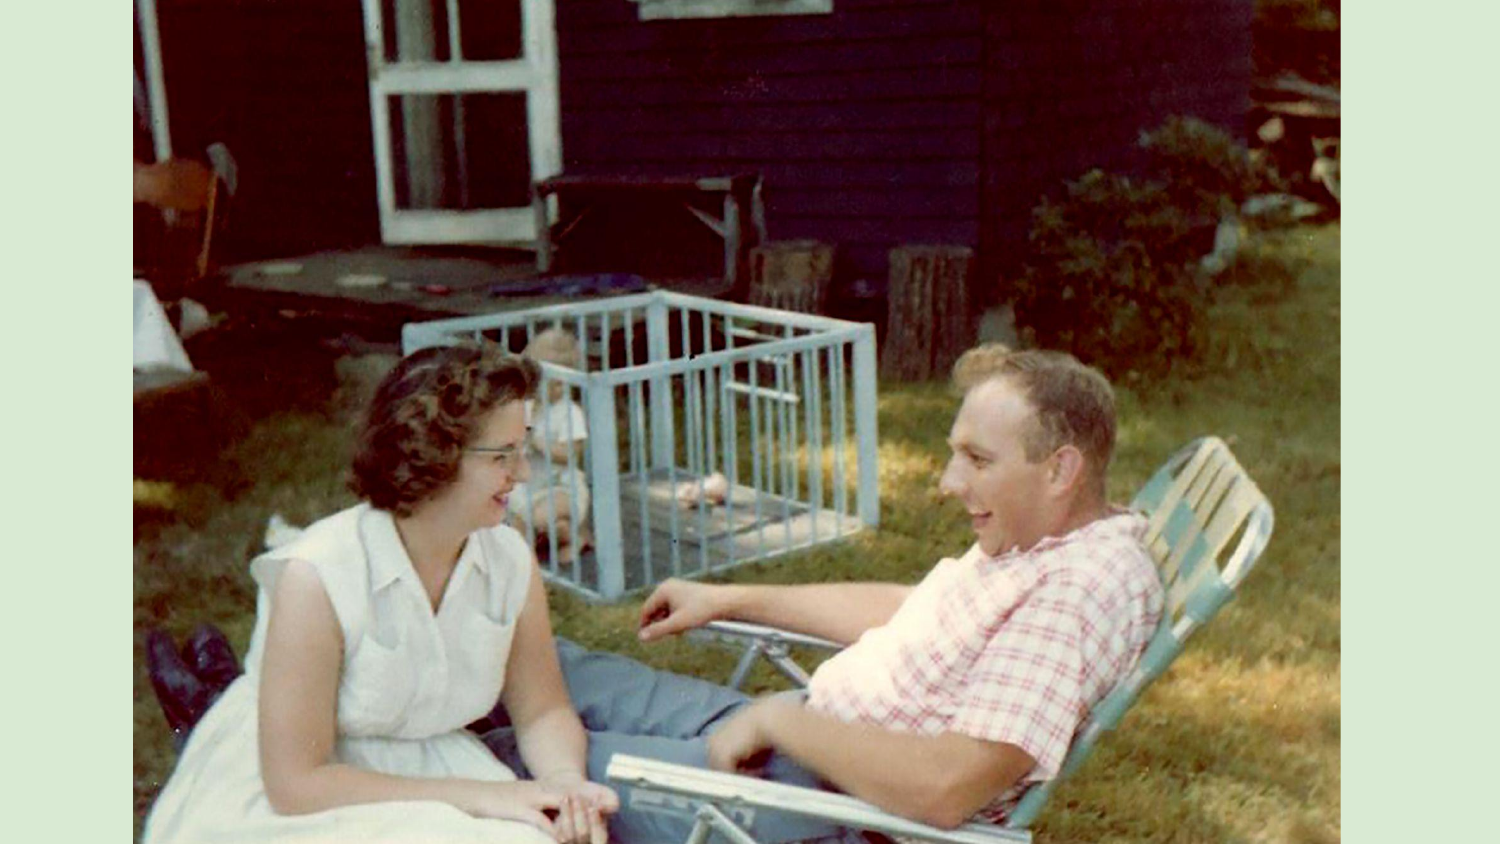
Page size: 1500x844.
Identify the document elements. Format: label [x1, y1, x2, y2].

picture [132, 0, 1341, 844]
